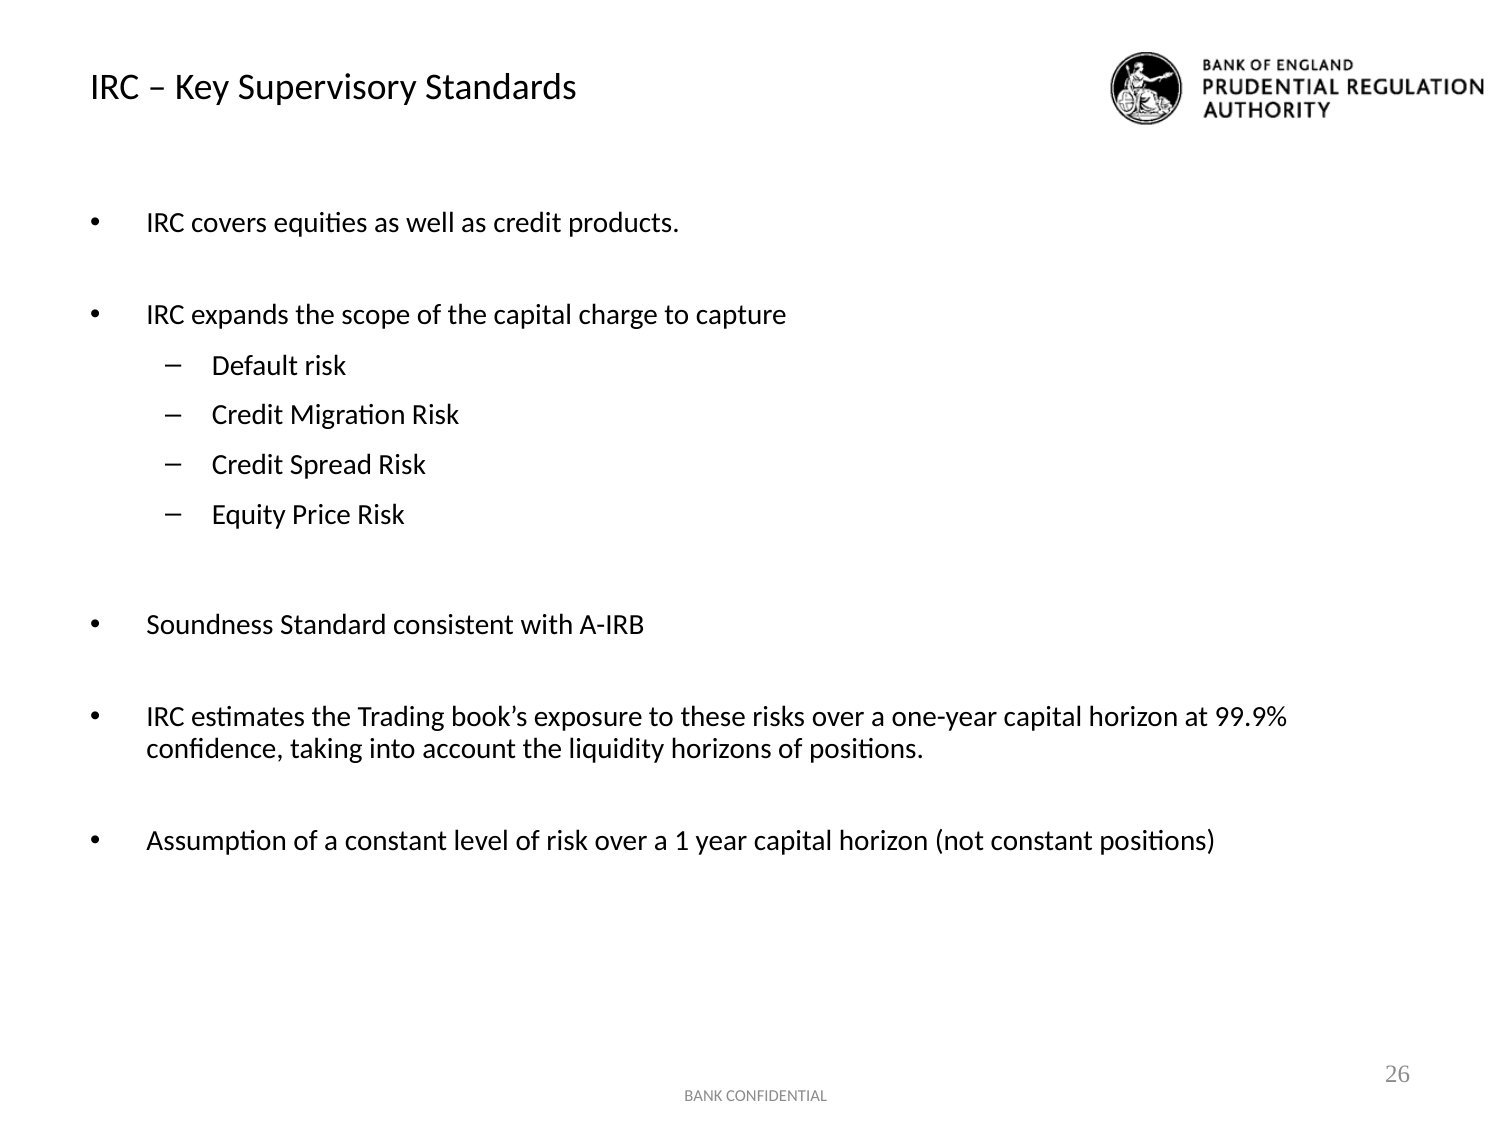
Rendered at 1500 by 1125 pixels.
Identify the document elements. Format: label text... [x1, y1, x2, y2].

list IRC covers equities as well as credit products. IRC expands the scope of the capital charge to capture Default risk Credit Migration Risk Credit Spread Risk Equity Price Risk Soundness Standard consistent with A-IRB IRC estimates the Trading book’s exposure to these risks over a one-year capital horizon at 99.9% confidence, taking into account the liquidity horizons of positions. Assumption of a constant level of risk over a 1 year capital horizon (not constant positions) [75, 200, 1425, 1005]
picture [1104, 42, 1489, 137]
text_box BANK CONFIDENTIAL [518, 1065, 994, 1125]
title IRC – Key Supervisory Standards [75, 45, 1100, 125]
slide_number 26 [1074, 1042, 1425, 1103]
